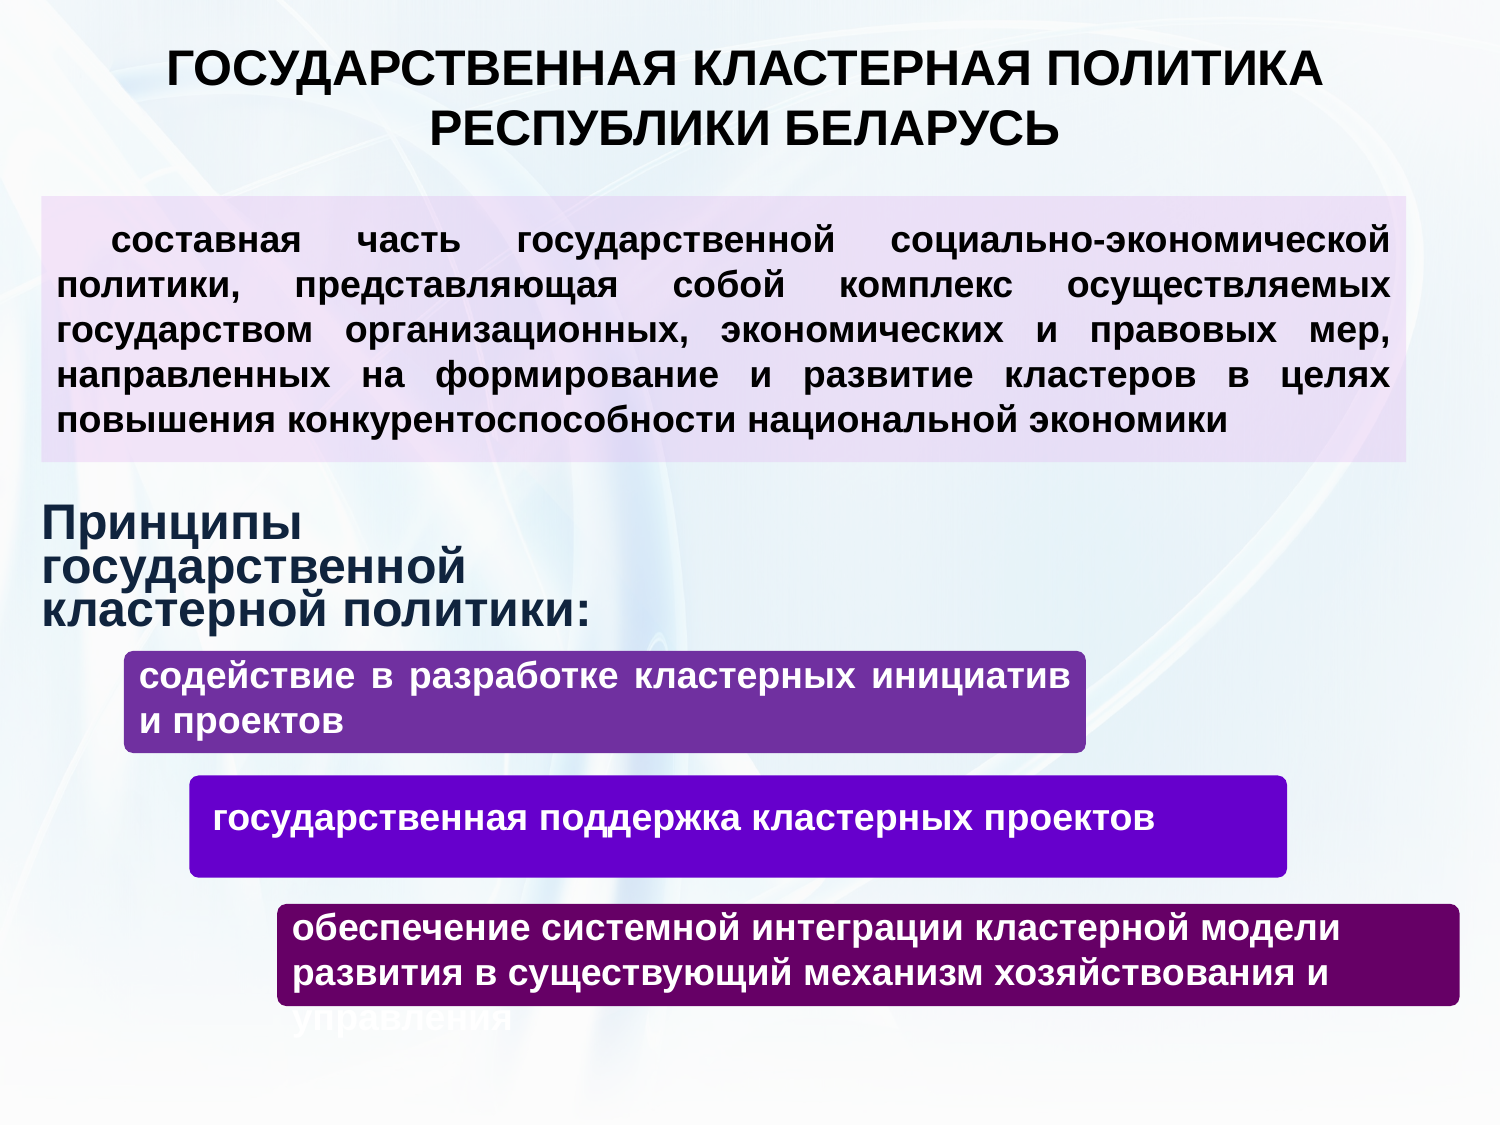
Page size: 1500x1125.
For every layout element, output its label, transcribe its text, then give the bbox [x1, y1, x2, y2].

text_box обеспечение системной интеграции кластерной модели развития в существующий механизм хозяйствования и управления [277, 895, 1500, 1045]
text_box [187, 773, 1290, 785]
text_box [121, 653, 1089, 756]
text_box ГОСУДАРСТВЕННАЯ КЛАСТЕРНАЯ ПОЛИТИКА РЕСПУБЛИКИ БЕЛАРУСЬ [70, 18, 1421, 173]
text_box составная часть государственной социально-экономической политики, представляющая собой комплекс осуществляемых государством организационных, экономических и правовых мер, направленных на формирование и развитие кластеров в целях повышения конкурентоспособности национальной экономики [41, 208, 1407, 448]
text_box [187, 846, 1290, 880]
text_box содействие в разработке кластерных инициатив и проектов [123, 643, 1086, 748]
text_box Принципы государственной кластерной политики: [26, 498, 724, 645]
text_box [39, 194, 1408, 464]
text_box государственная поддержка кластерных проектов [70, 785, 1298, 846]
